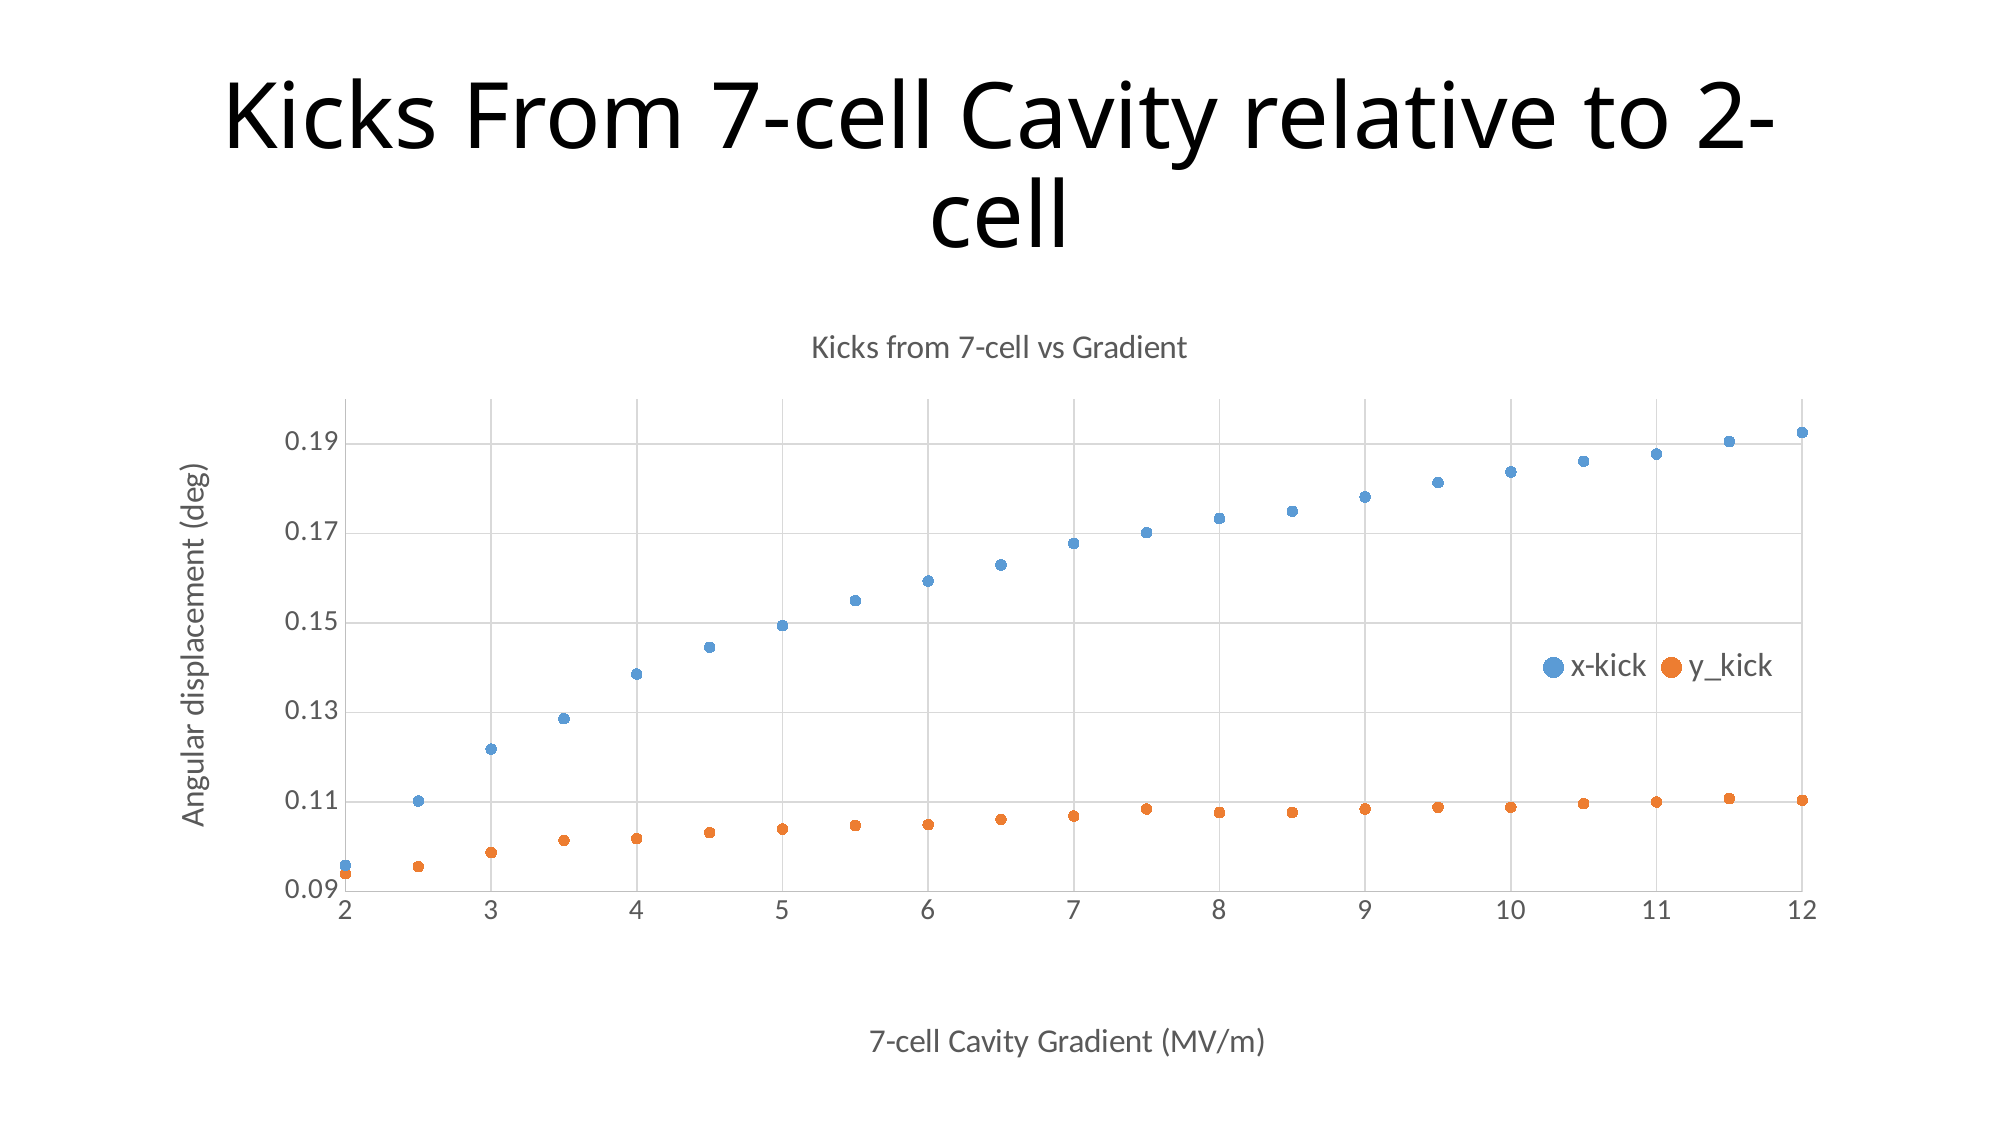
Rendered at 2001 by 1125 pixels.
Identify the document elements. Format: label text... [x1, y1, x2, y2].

chart [137, 299, 1863, 1112]
title Kicks From 7-cell Cavity relative to 2-cell [137, 59, 1863, 278]
